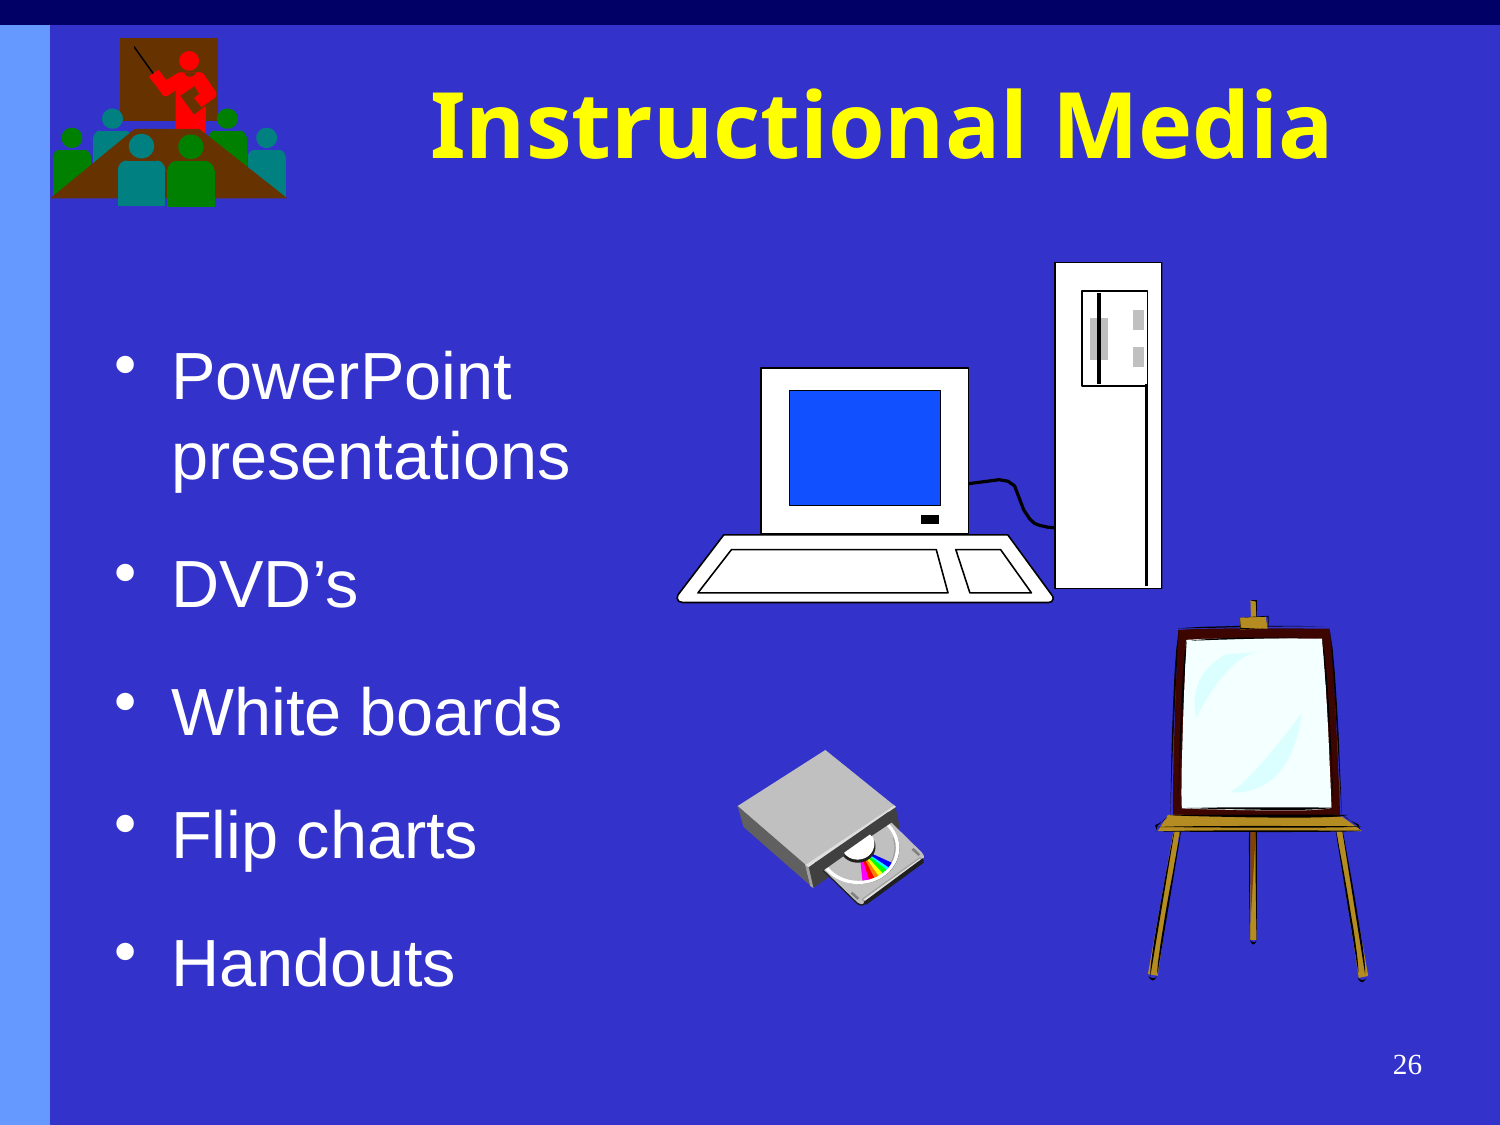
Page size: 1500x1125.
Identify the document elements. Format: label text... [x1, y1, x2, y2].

list PowerPoint presentations DVD’s White boards Flip charts Handouts [99, 324, 650, 1088]
title Instructional Media [75, 28, 1350, 216]
picture [1147, 599, 1369, 988]
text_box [737, 749, 926, 906]
slide_number 26 [1125, 1037, 1438, 1113]
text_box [674, 262, 1163, 607]
